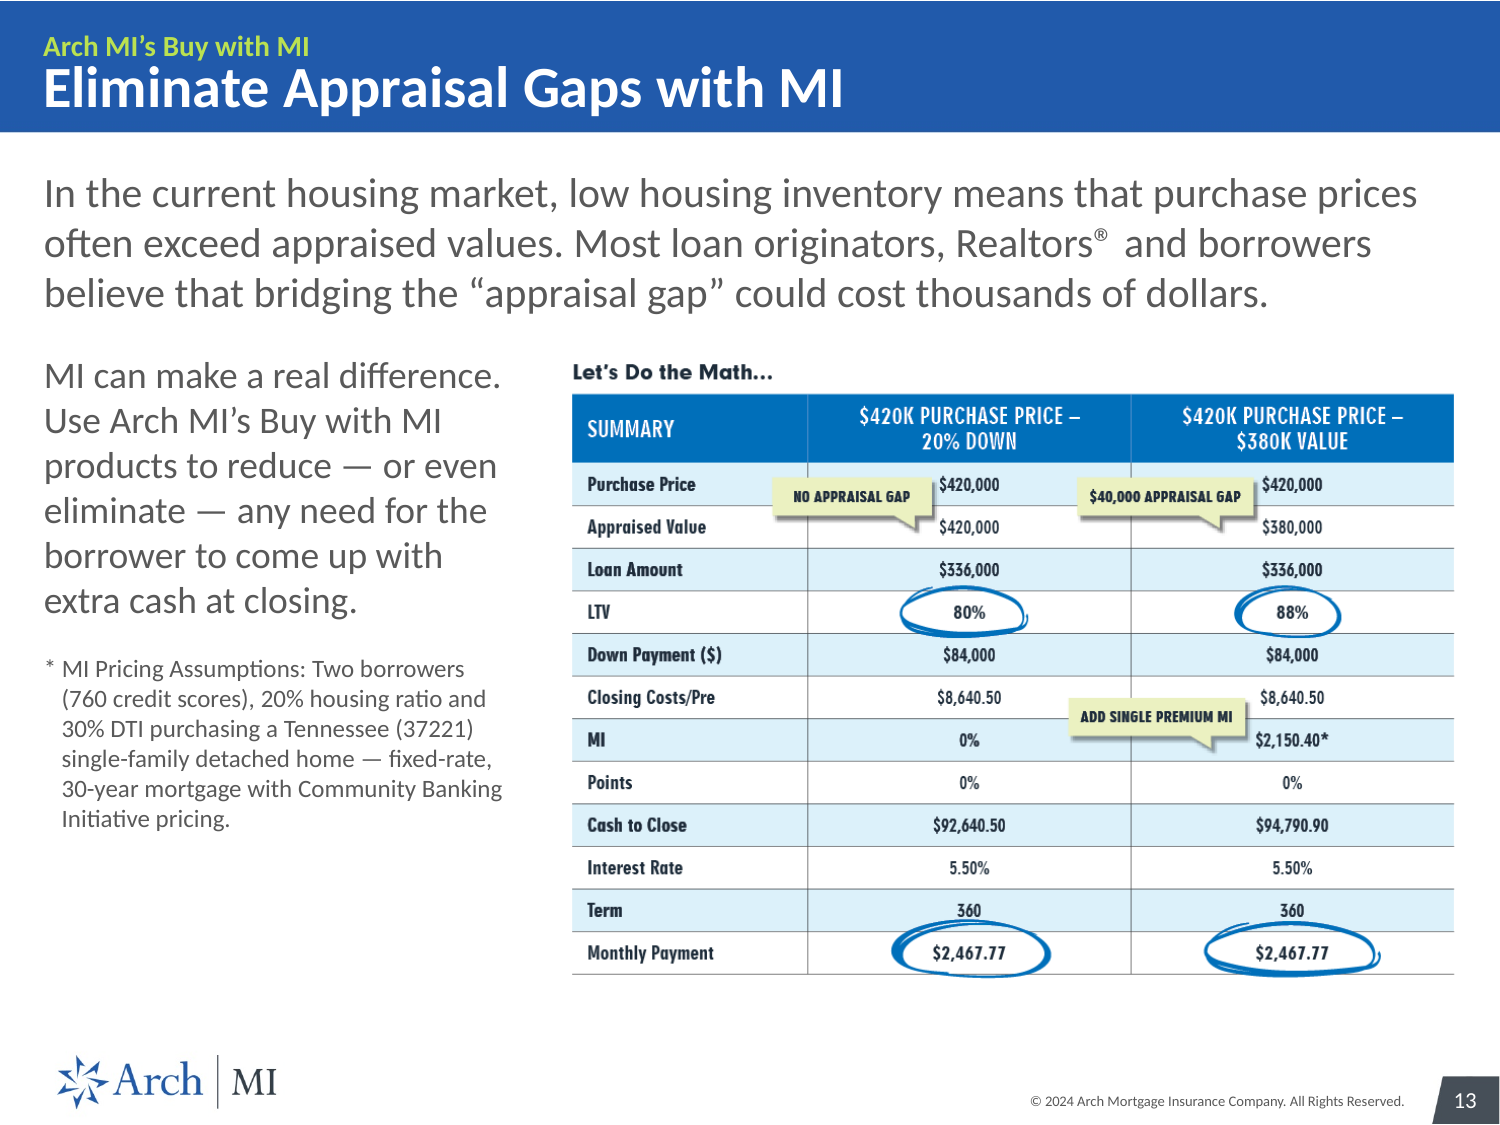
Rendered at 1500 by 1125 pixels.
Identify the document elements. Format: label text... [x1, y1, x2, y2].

list In the current housing market, low housing inventory means that purchase prices often exceed appraised values. Most loan originators, Realtors® and borrowers believe that bridging the “appraisal gap” could cost thousands of dollars. [43, 165, 1463, 356]
picture [0, 1, 1500, 1124]
text_box * MI Pricing Assumptions: Two borrowers (760 credit scores), 20% housing ratio and 30% DTI purchasing a Tennessee (37221) single-family detached home — fixed-rate, 30-year mortgage with Community Banking Initiative pricing. [43, 653, 506, 833]
text_box Arch MI’s Buy with MI Eliminate Appraisal Gaps with MI [28, 0, 1463, 126]
slide_number 13 [1433, 1078, 1498, 1119]
text_box MI can make a real difference. Use Arch MI’s Buy with MI products to reduce — or even eliminate — any need for the borrower to come up with extra cash at closing. [43, 351, 524, 622]
